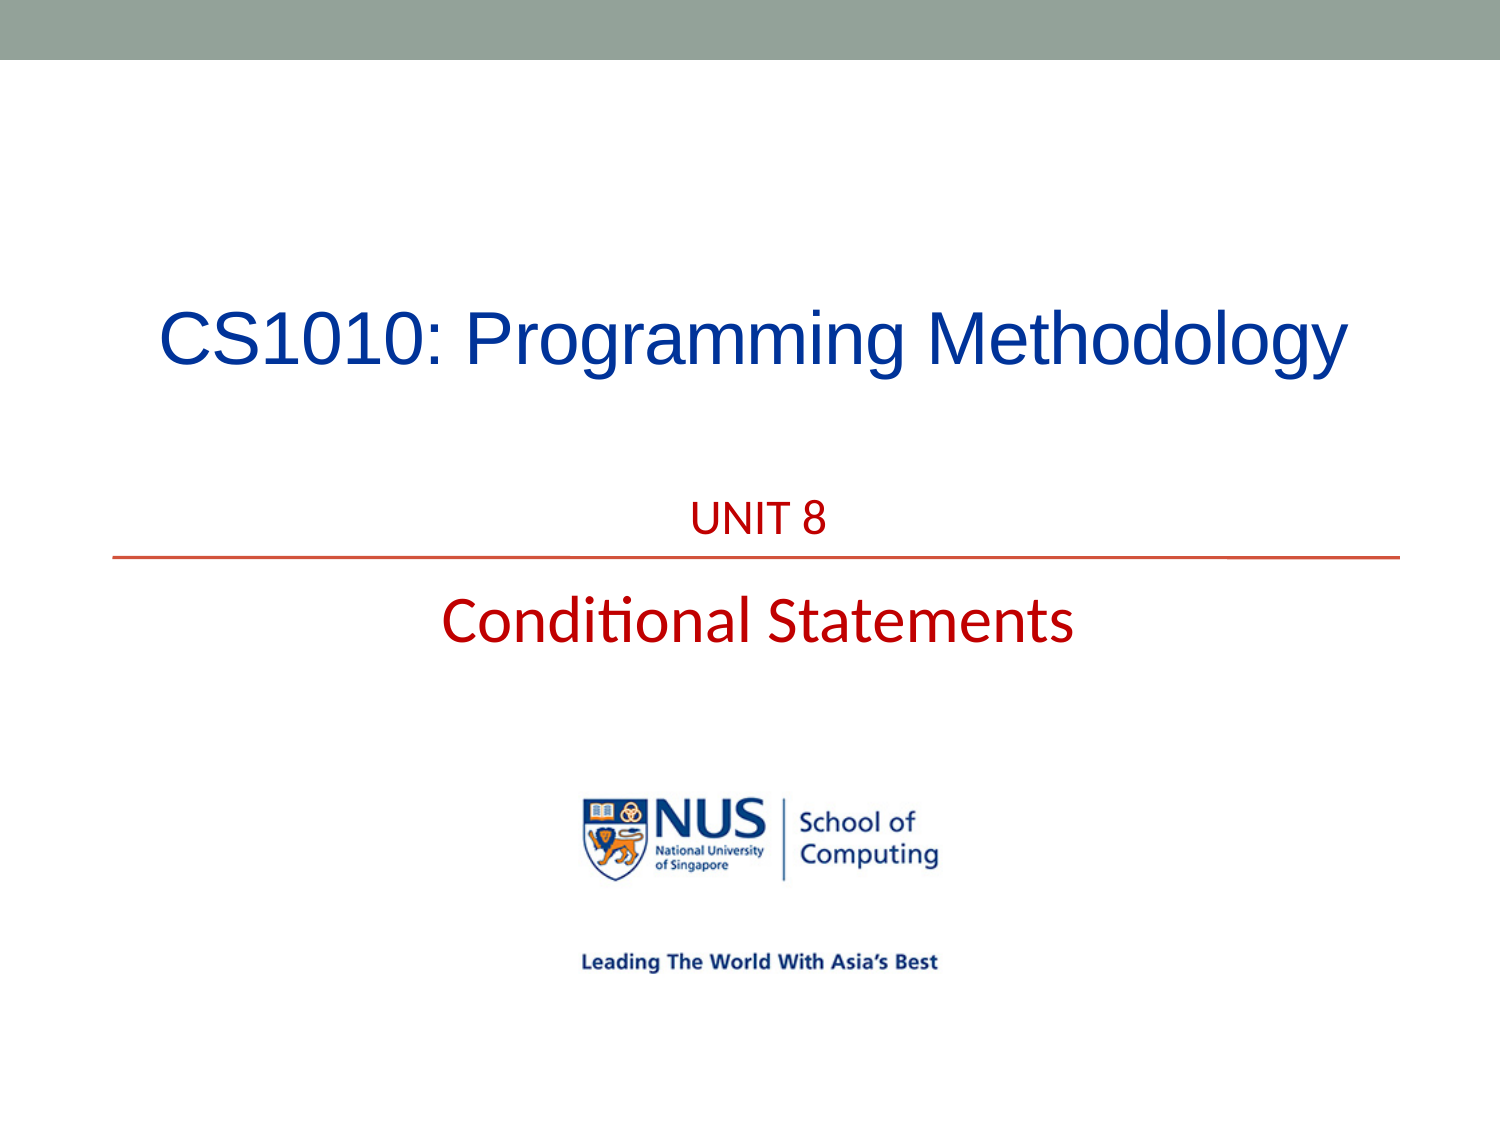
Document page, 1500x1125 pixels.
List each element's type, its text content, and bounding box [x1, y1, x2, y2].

picture [557, 770, 960, 978]
text_box Conditional Statements [173, 567, 1344, 663]
text_box CS1010: Programming Methodology [135, 204, 1373, 387]
text_box UNIT 8 [576, 477, 941, 553]
